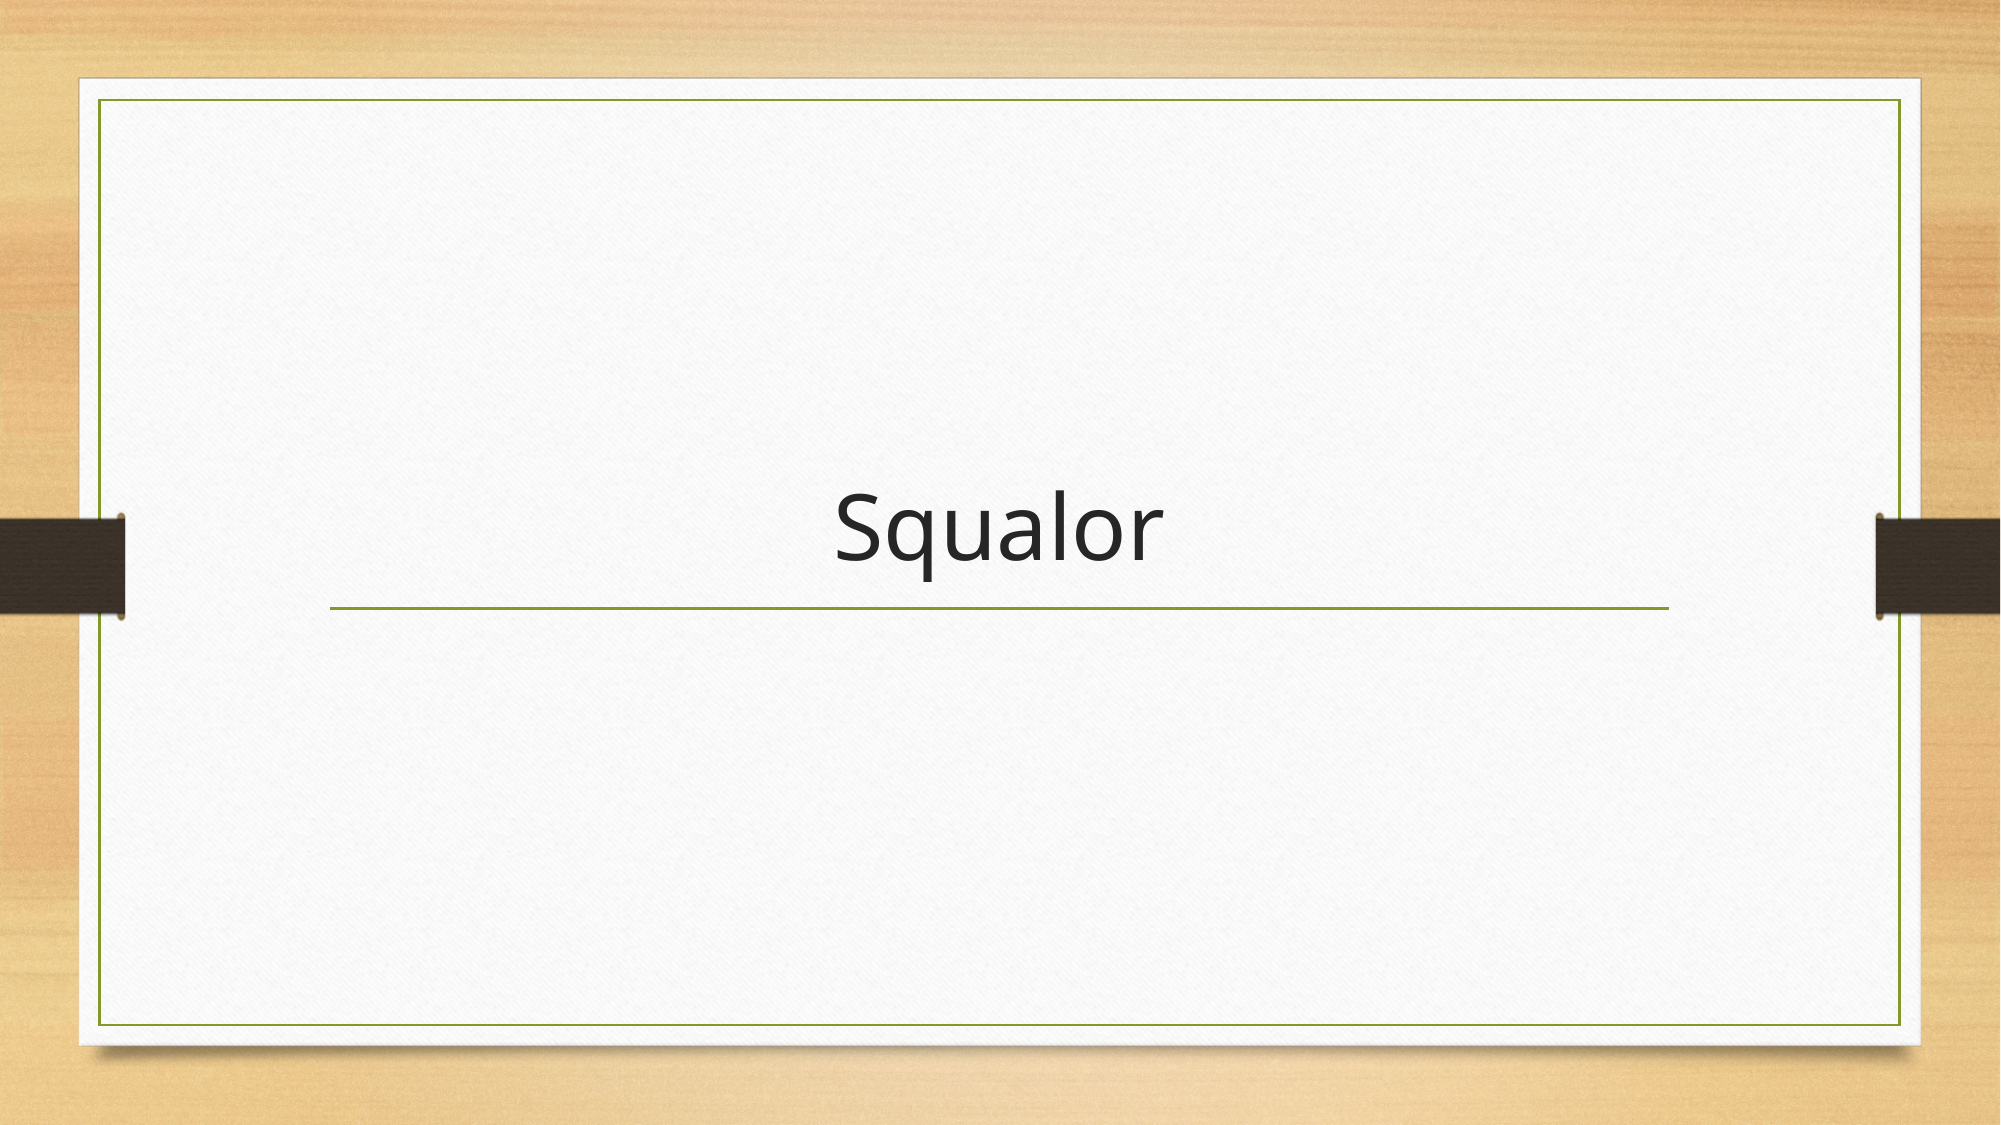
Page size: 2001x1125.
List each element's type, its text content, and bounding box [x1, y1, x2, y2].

title Squalor [330, 287, 1669, 587]
picture [0, 0, 2001, 1125]
